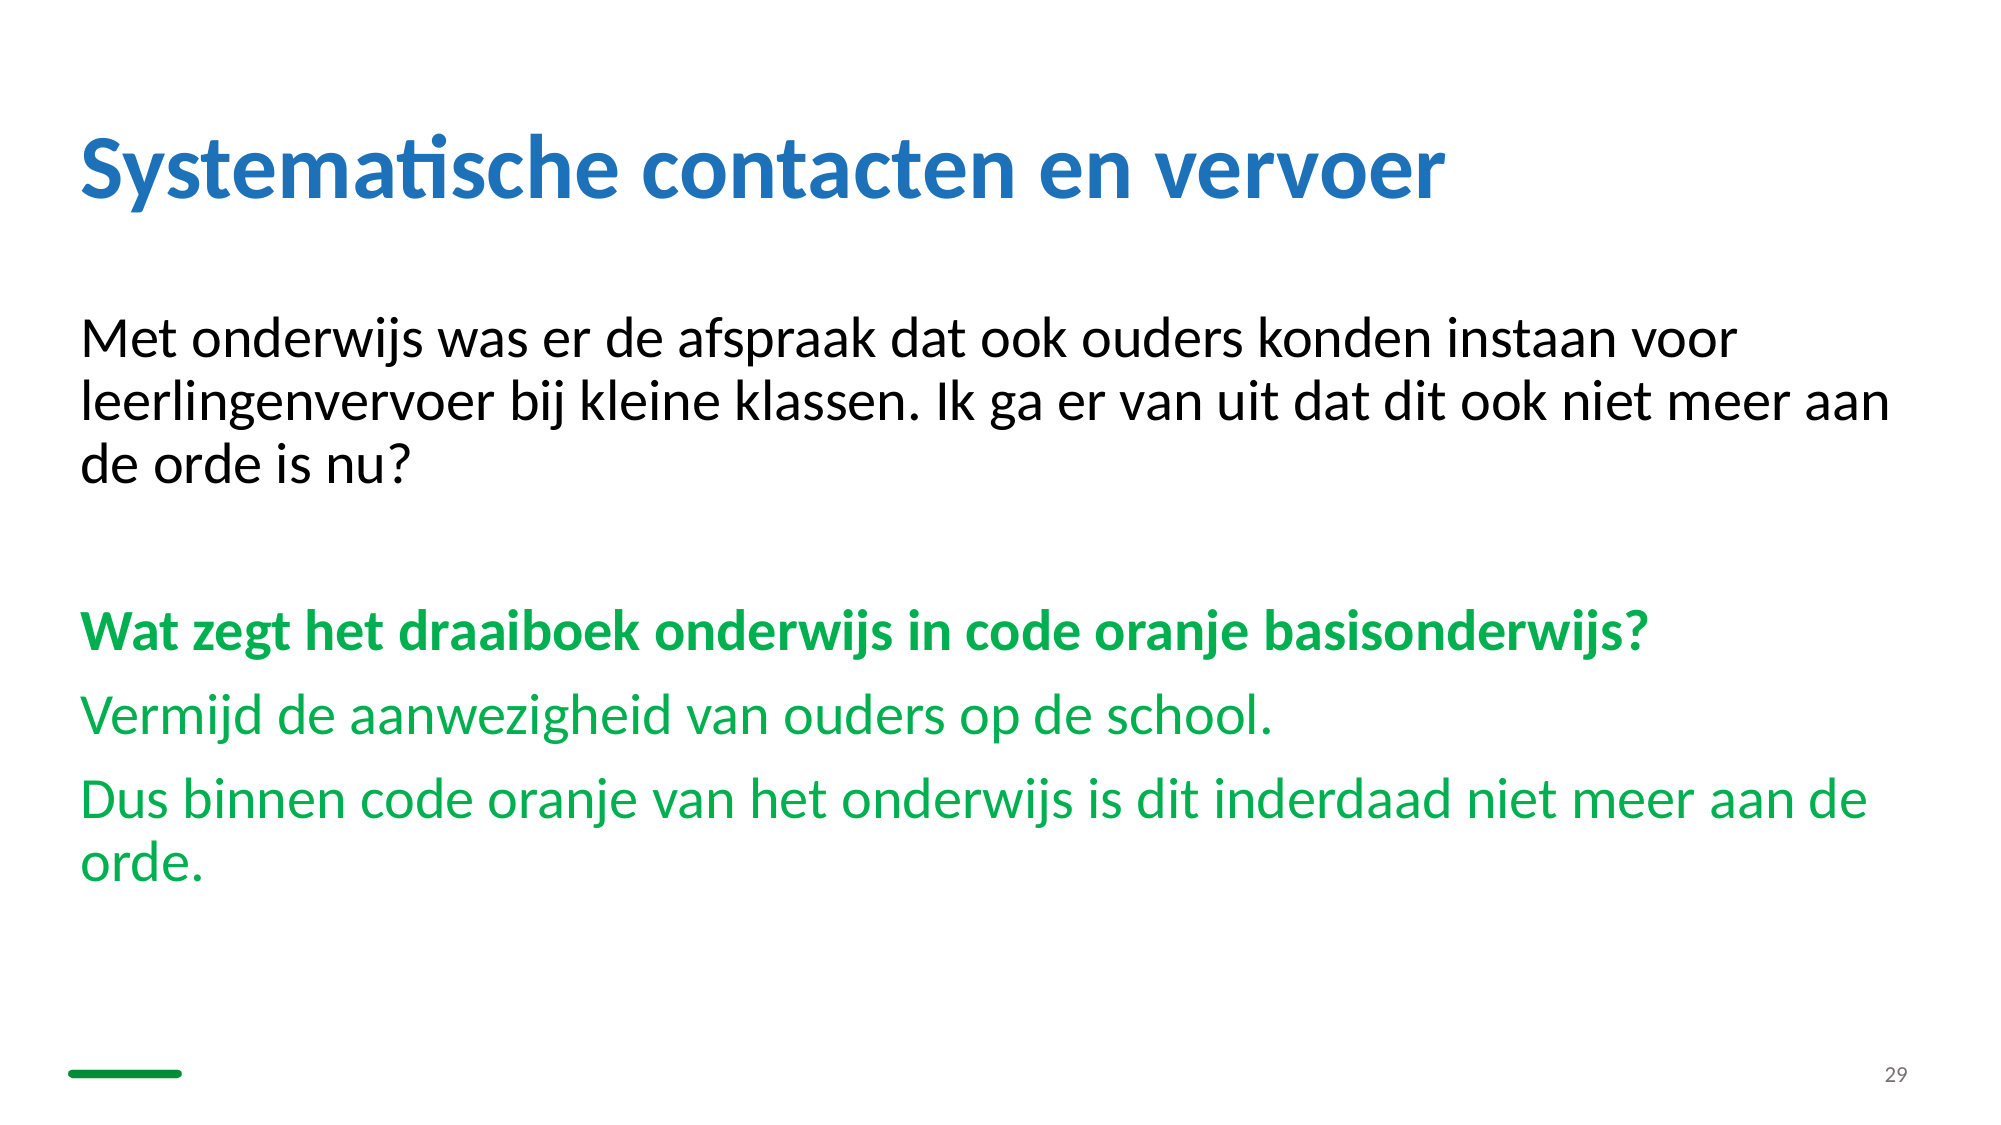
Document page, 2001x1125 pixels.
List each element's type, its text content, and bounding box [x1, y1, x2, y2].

slide_number 29 [1473, 1043, 1923, 1104]
picture [65, 1065, 184, 1082]
list Met onderwijs was er de afspraak dat ook ouders konden instaan voor leerlingenvervoer bij kleine klassen. Ik ga er van uit dat dit ook niet meer aan de orde is nu? Wat zegt het draaiboek onderwijs in code oranje basisonderwijs? Vermijd de aanwezigheid van ouders op de school. Dus binnen code oranje van het onderwijs is dit inderdaad niet meer aan de orde. [65, 299, 1923, 1014]
title Systematische contacten en vervoer [65, 59, 1923, 278]
